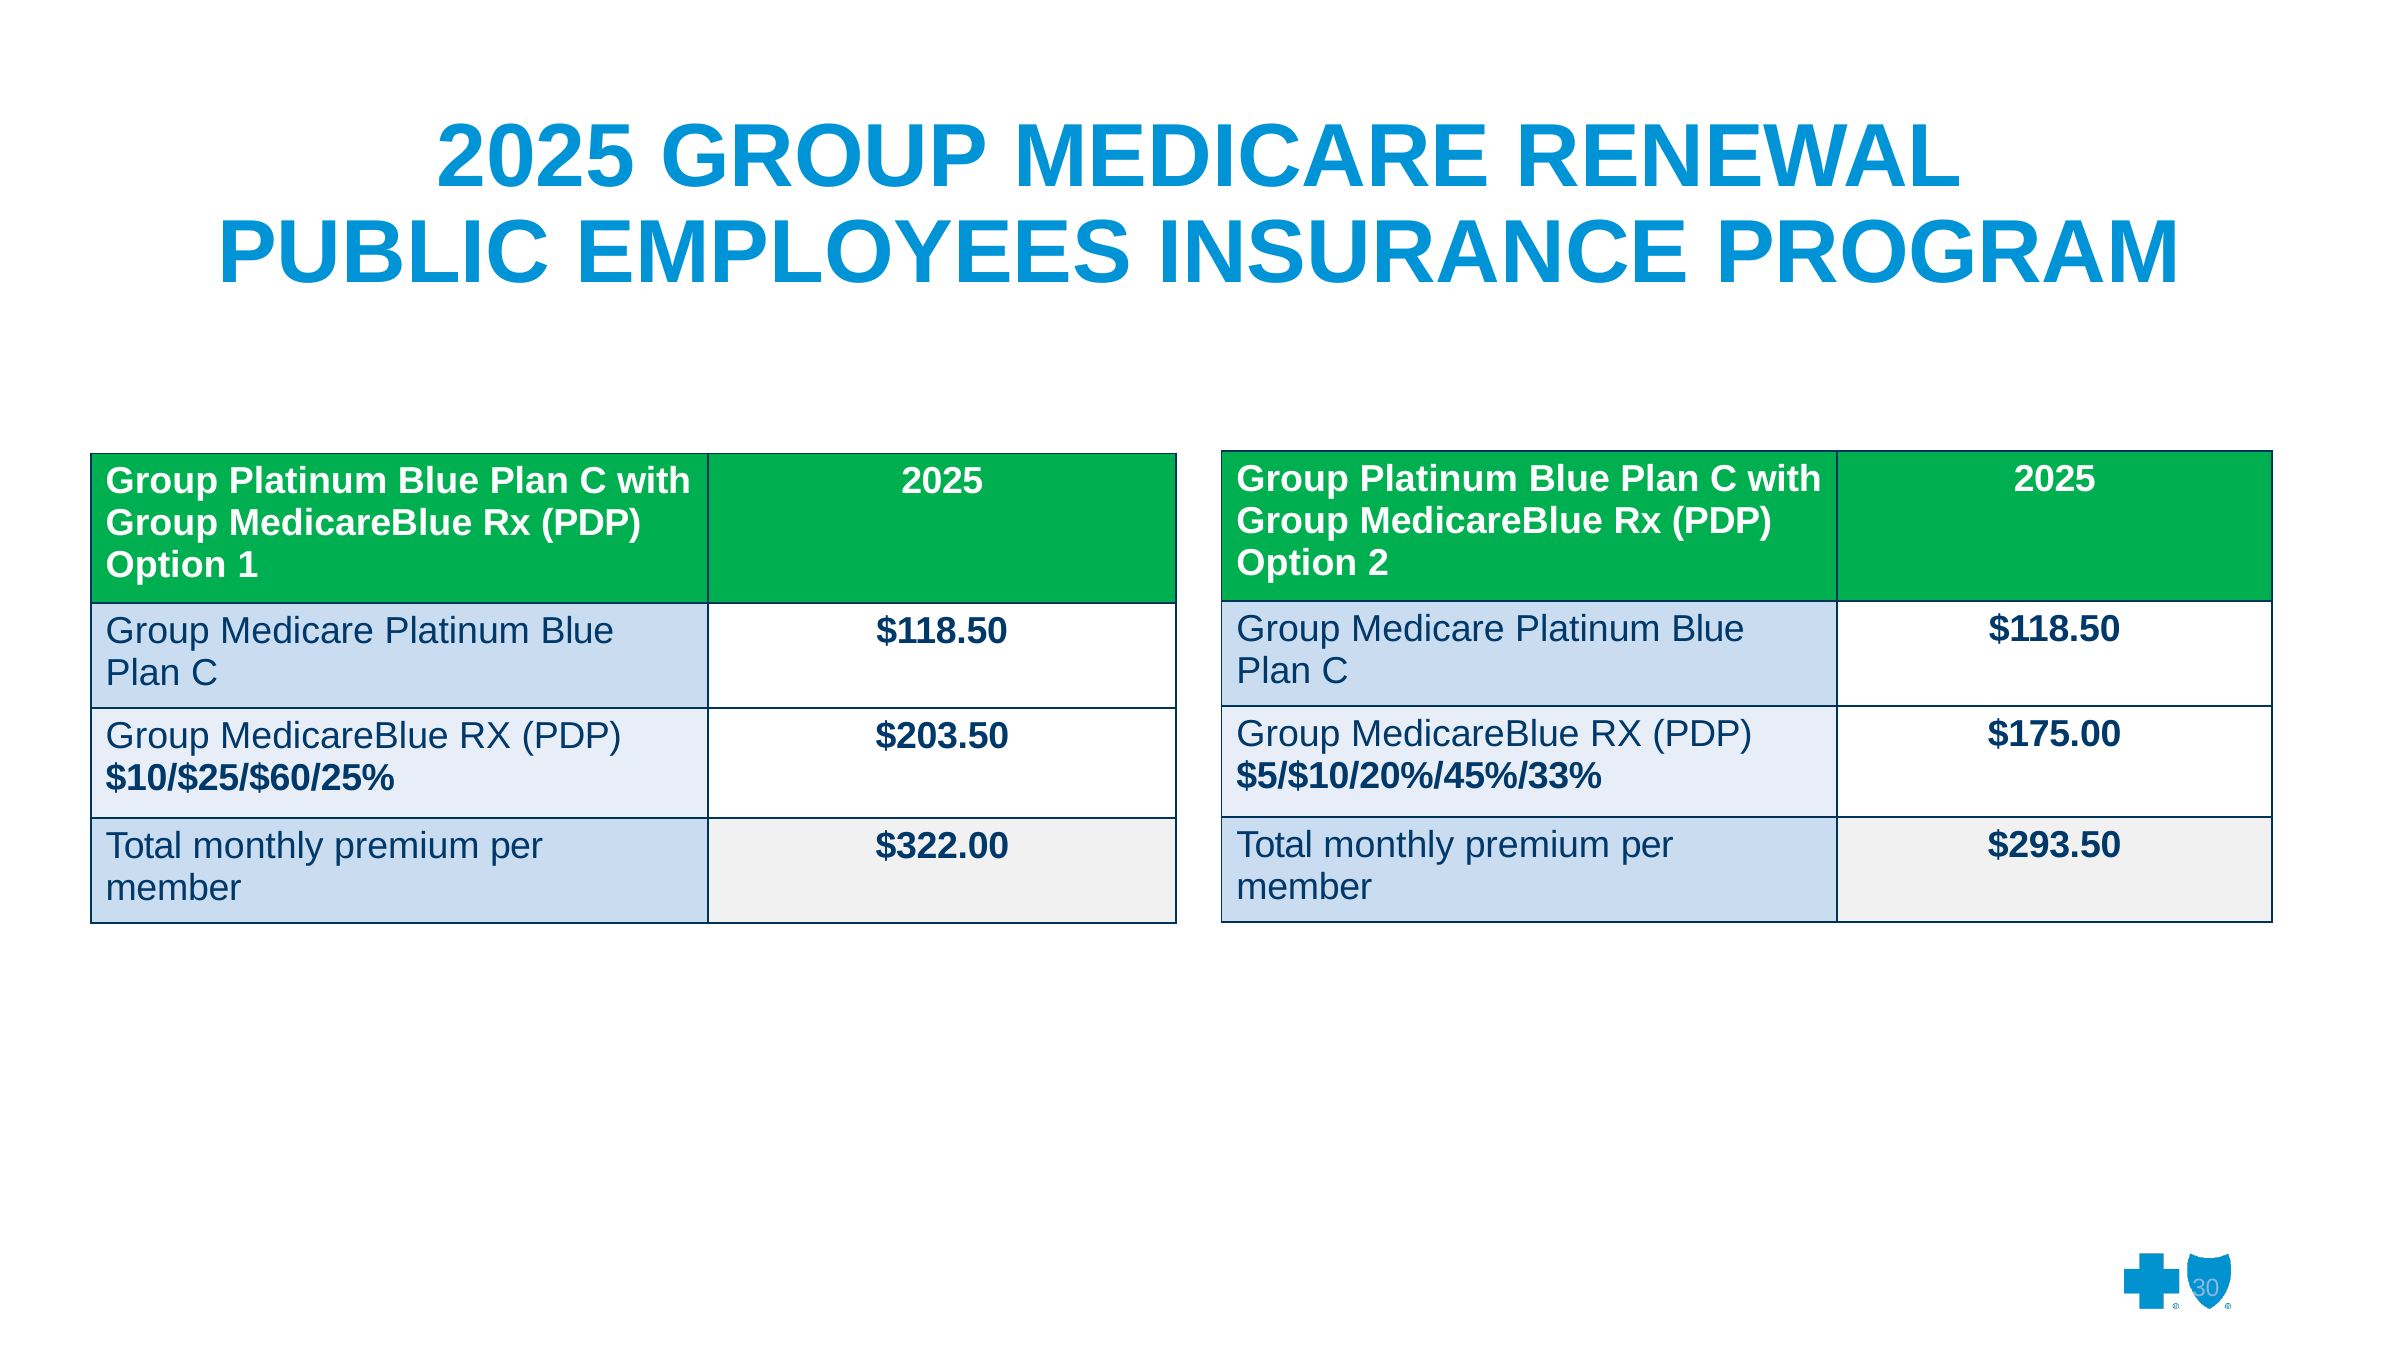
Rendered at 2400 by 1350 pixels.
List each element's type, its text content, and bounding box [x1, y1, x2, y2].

table_cell $203.50 [709, 709, 1175, 817]
table_cell $118.50 [709, 604, 1175, 707]
table_cell Group MedicareBlue RX (PDP) $5/$10/20%/45%/33% [1222, 707, 1836, 816]
table_cell $293.50 [1838, 818, 2271, 921]
table_cell Total monthly premium per member [1222, 818, 1836, 921]
text_box 30 [2189, 1269, 2223, 1302]
table_cell $175.00 [1838, 707, 2271, 816]
table_cell $322.00 [709, 819, 1175, 922]
table_cell $118.50 [1838, 602, 2271, 705]
picture [2110, 1242, 2246, 1320]
table_header 2025 [1838, 452, 2271, 600]
table_cell Total monthly premium per member [92, 819, 707, 922]
table_cell Group Medicare Platinum Blue Plan C [92, 604, 707, 707]
table_cell Group Medicare Platinum Blue Plan C [1222, 602, 1836, 705]
table_header Group Platinum Blue Plan C with Group MedicareBlue Rx (PDP) Option 2 [1222, 452, 1836, 600]
title 2025 GROUP MEDICARE RENEWAL PUBLIC EMPLOYEES INSURANCE PROGRAM [215, 93, 2185, 333]
table_header 2025 [709, 454, 1175, 602]
table_cell Group MedicareBlue RX (PDP) $10/$25/$60/25% [92, 709, 707, 817]
table_header Group Platinum Blue Plan C with Group MedicareBlue Rx (PDP) Option 1 [92, 454, 707, 602]
